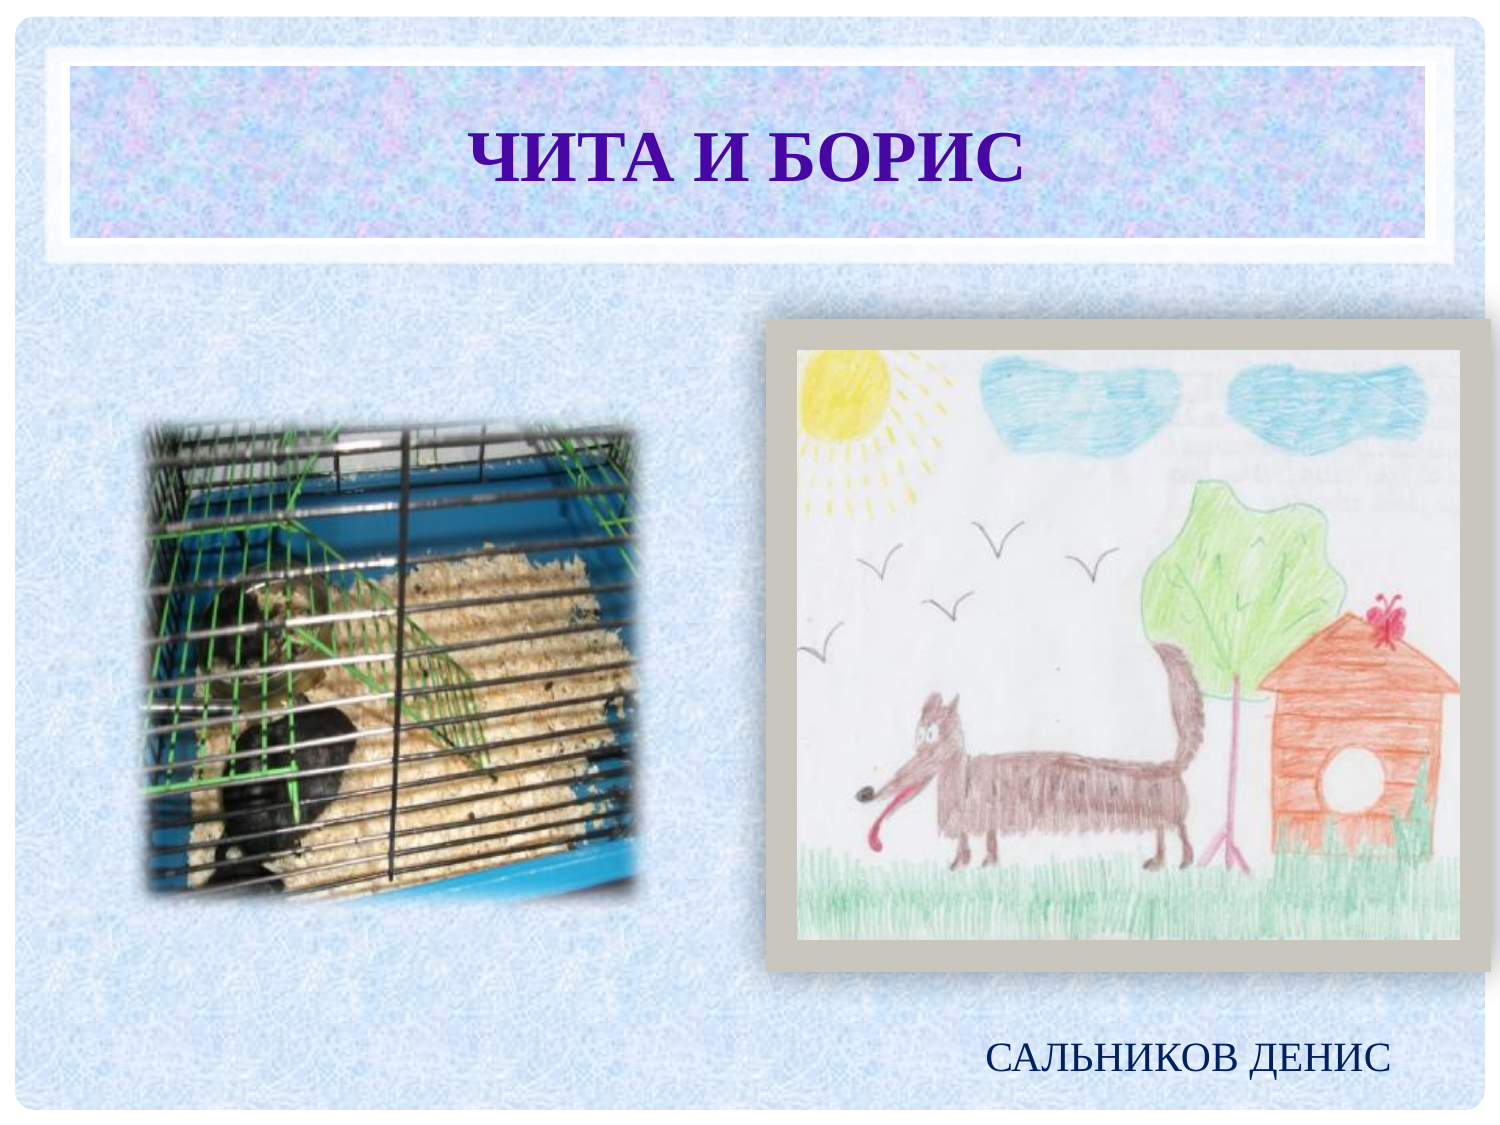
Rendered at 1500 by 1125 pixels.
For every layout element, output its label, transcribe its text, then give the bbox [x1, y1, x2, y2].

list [796, 349, 1461, 941]
title Чита и борис [69, 66, 1425, 238]
picture [15, 16, 1485, 1110]
text_box Сальников денис [881, 969, 1496, 1125]
